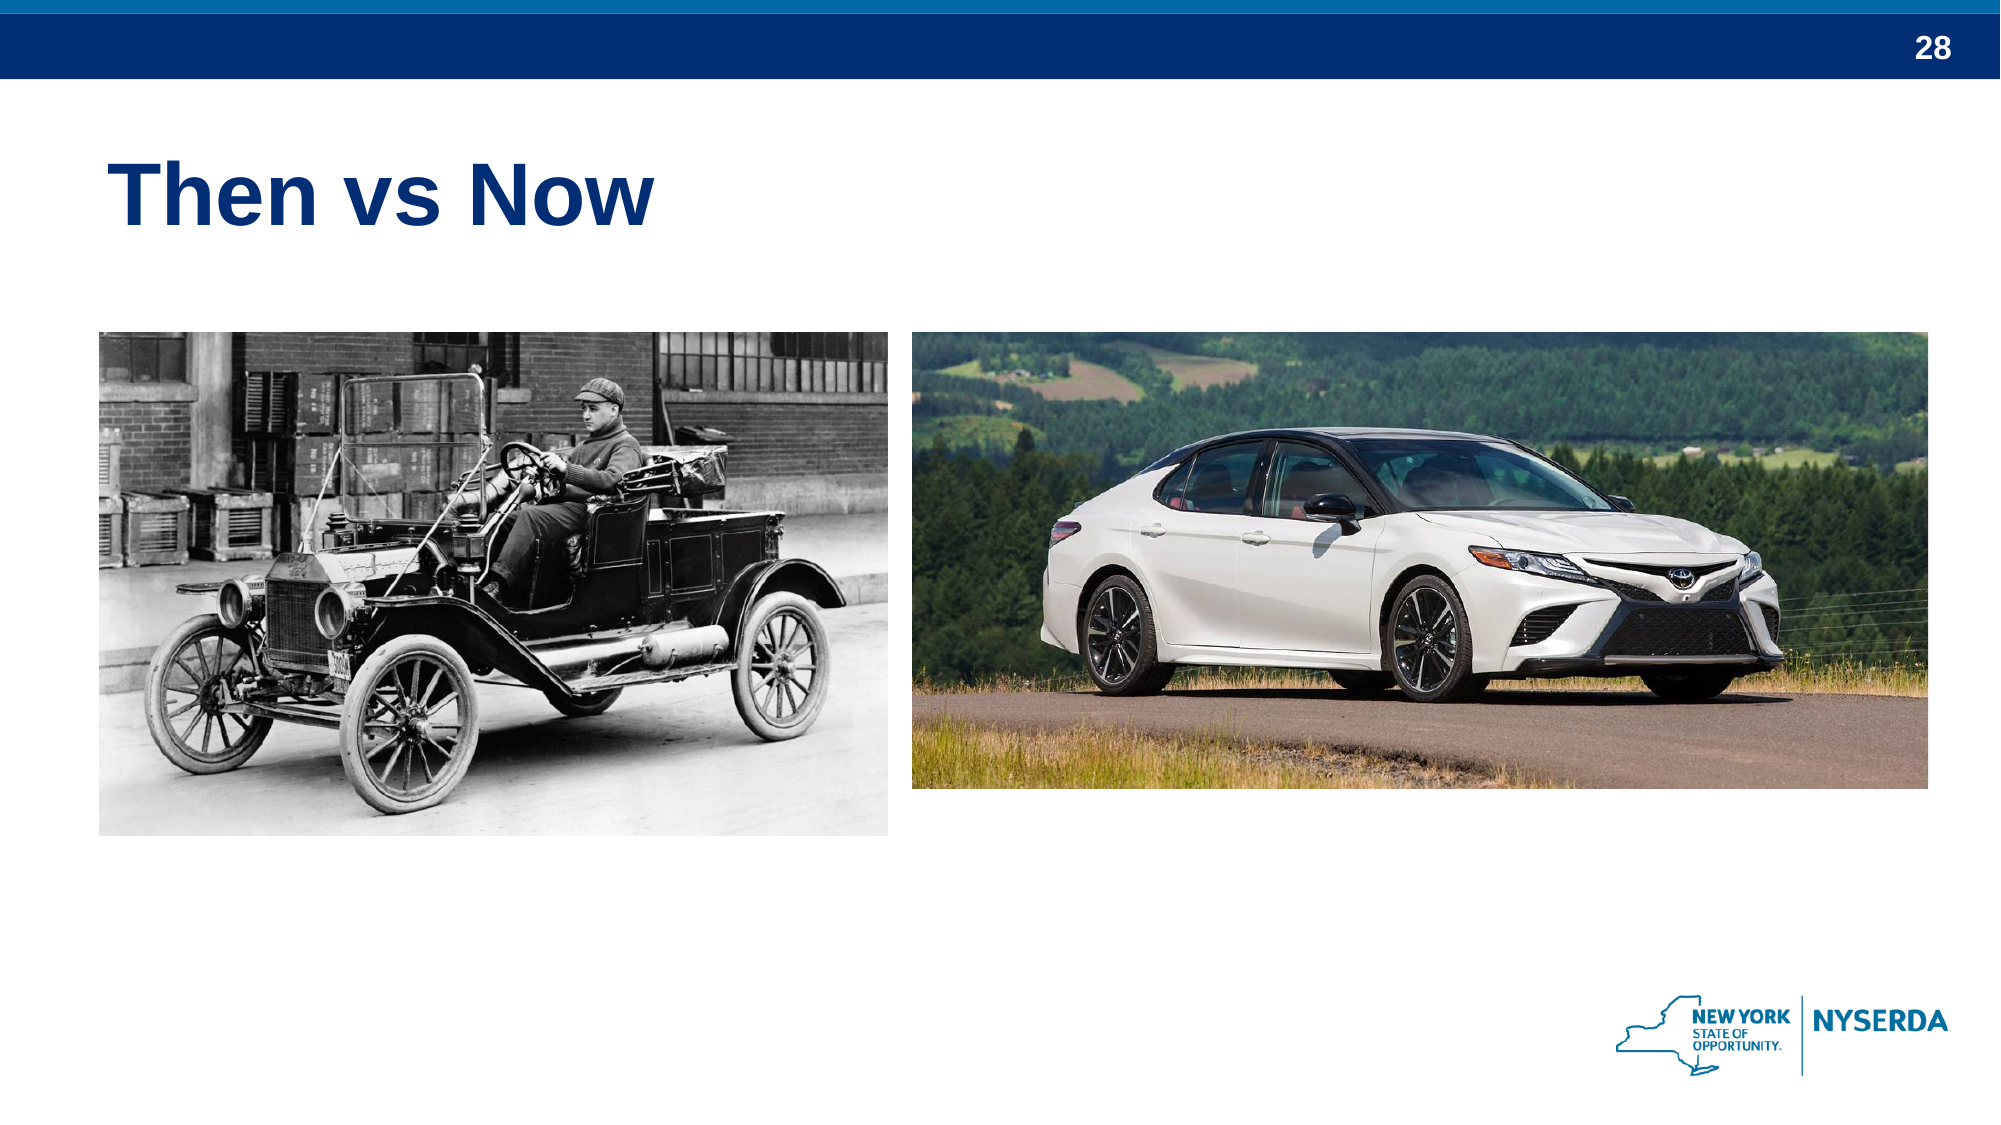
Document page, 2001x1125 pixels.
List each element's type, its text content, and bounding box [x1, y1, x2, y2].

picture [1616, 995, 1678, 1044]
title Then vs Now [92, 95, 1893, 284]
picture [887, 332, 1929, 901]
picture [1616, 995, 1948, 1076]
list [99, 332, 885, 837]
